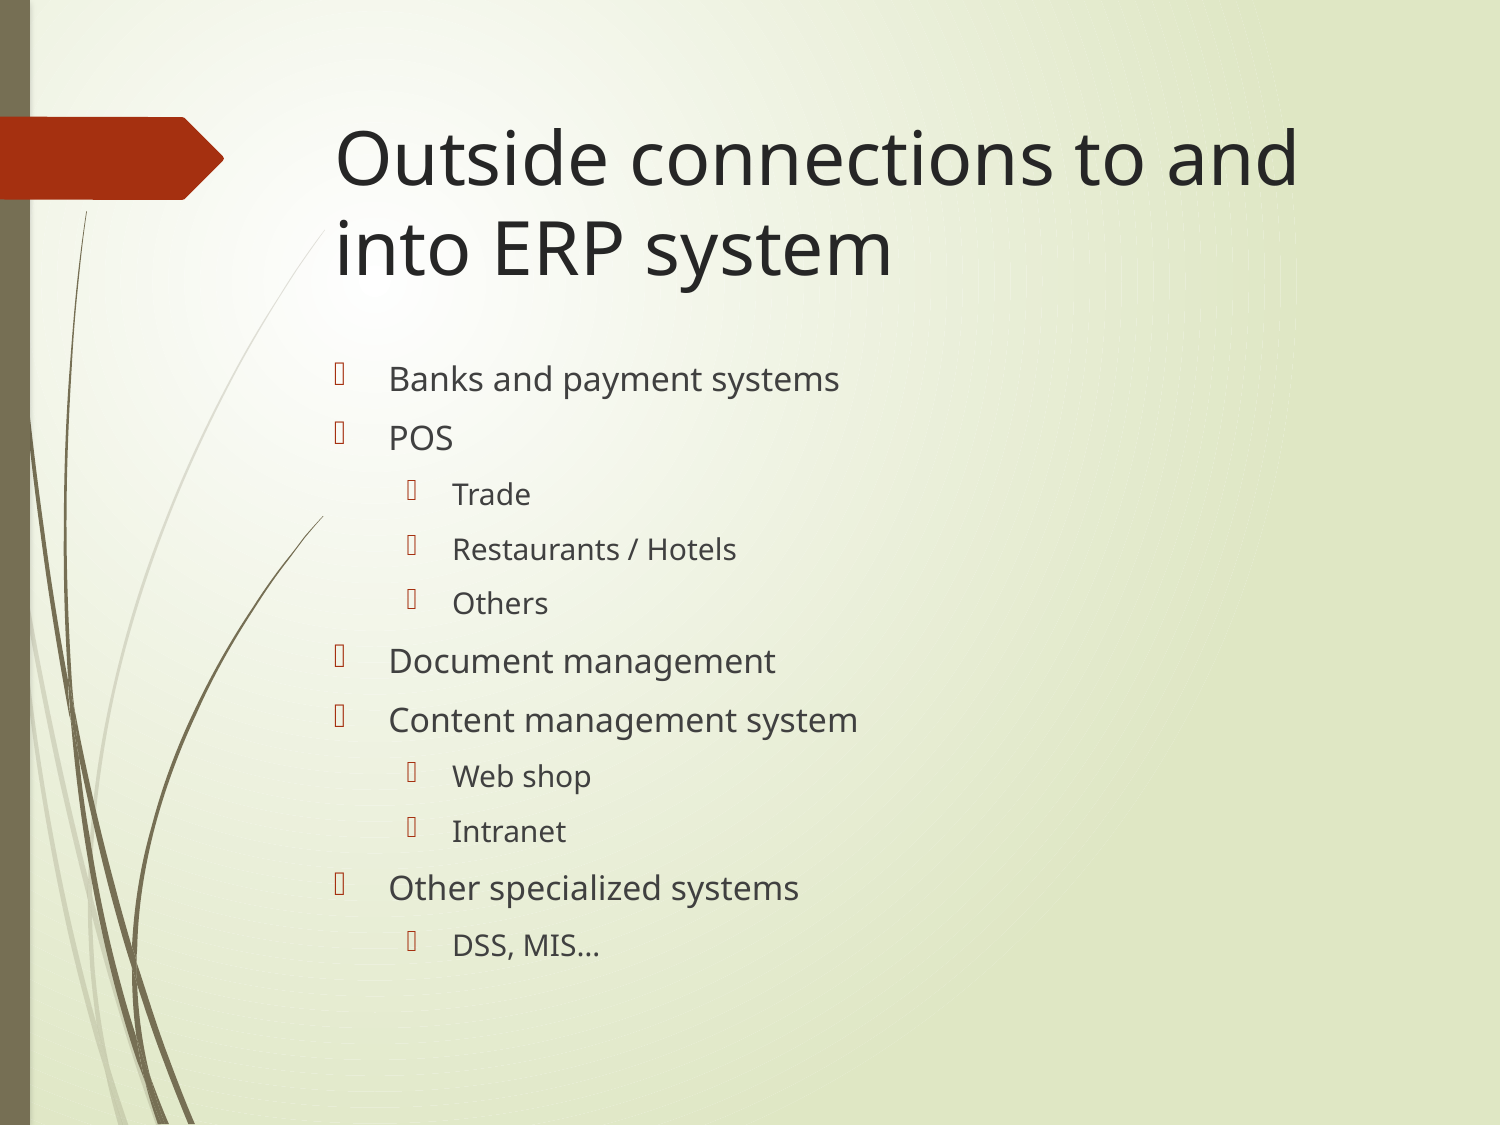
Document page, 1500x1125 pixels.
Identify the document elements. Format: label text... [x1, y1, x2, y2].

title Outside connections to and into ERP system [319, 102, 1400, 313]
list Banks and payment systems POS Trade Restaurants / Hotels Others Document management Content management system Web shop Intranet Other specialized systems DSS, MIS… [318, 350, 1400, 970]
